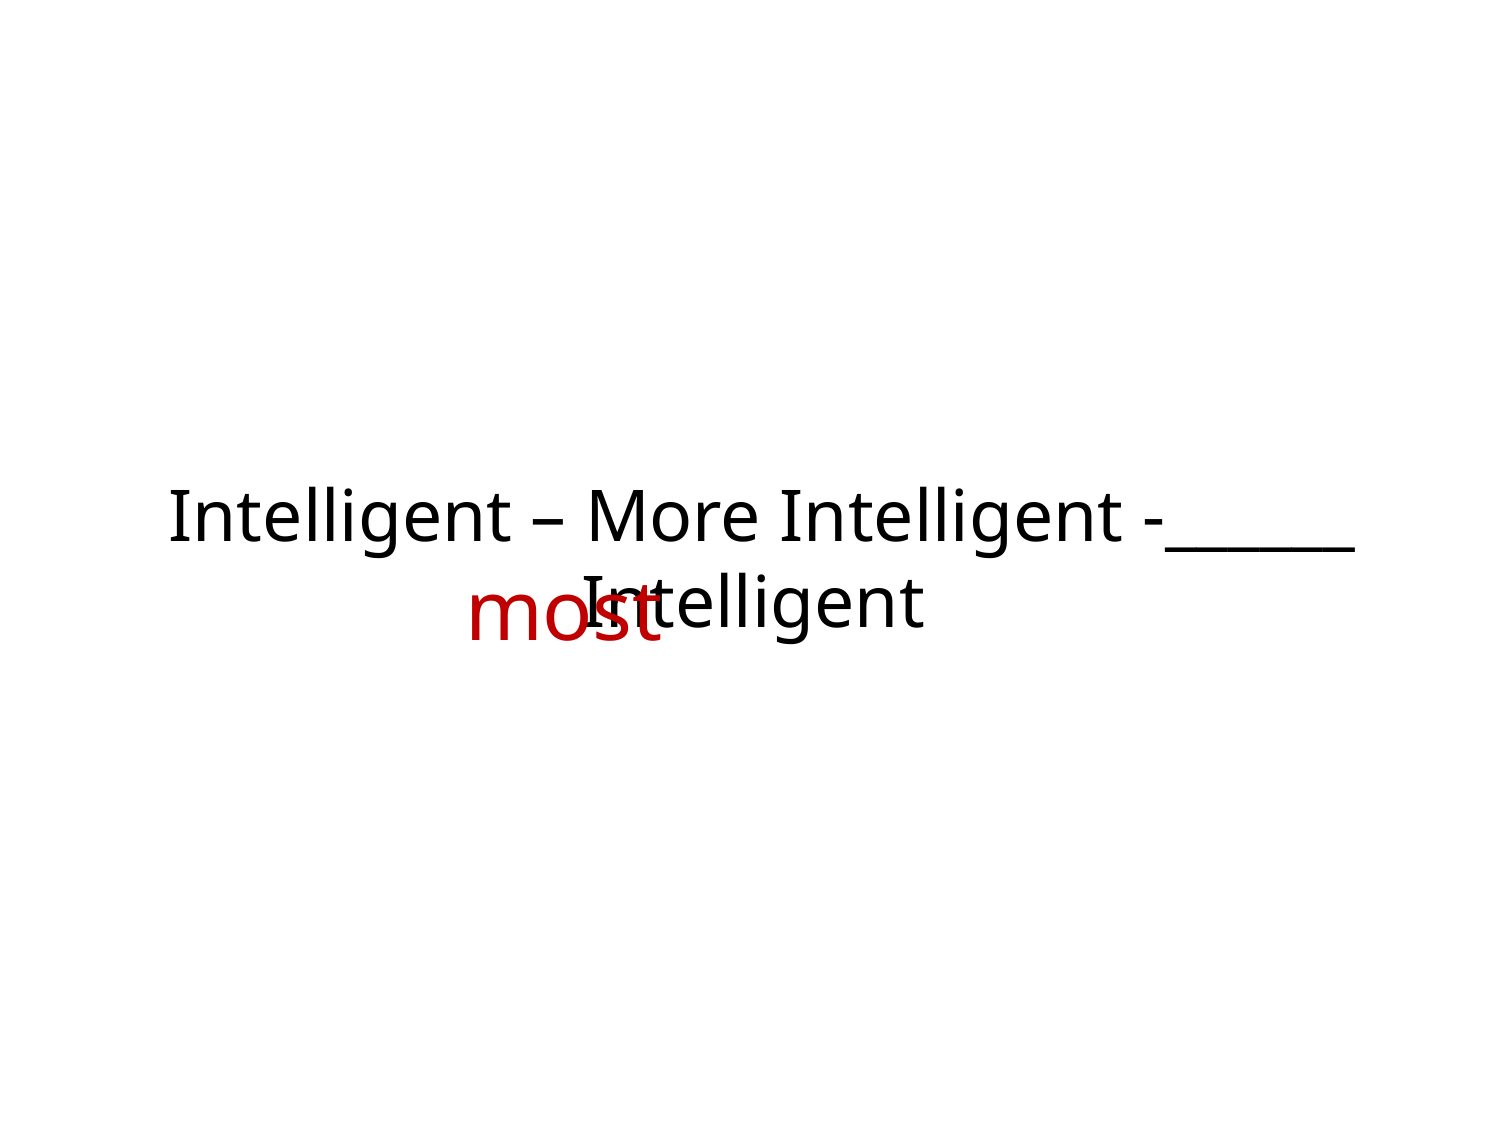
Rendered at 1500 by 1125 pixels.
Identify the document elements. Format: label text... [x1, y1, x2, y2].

list most [450, 549, 725, 663]
title Intelligent – More Intelligent -______ Intelligent [87, 462, 1438, 650]
